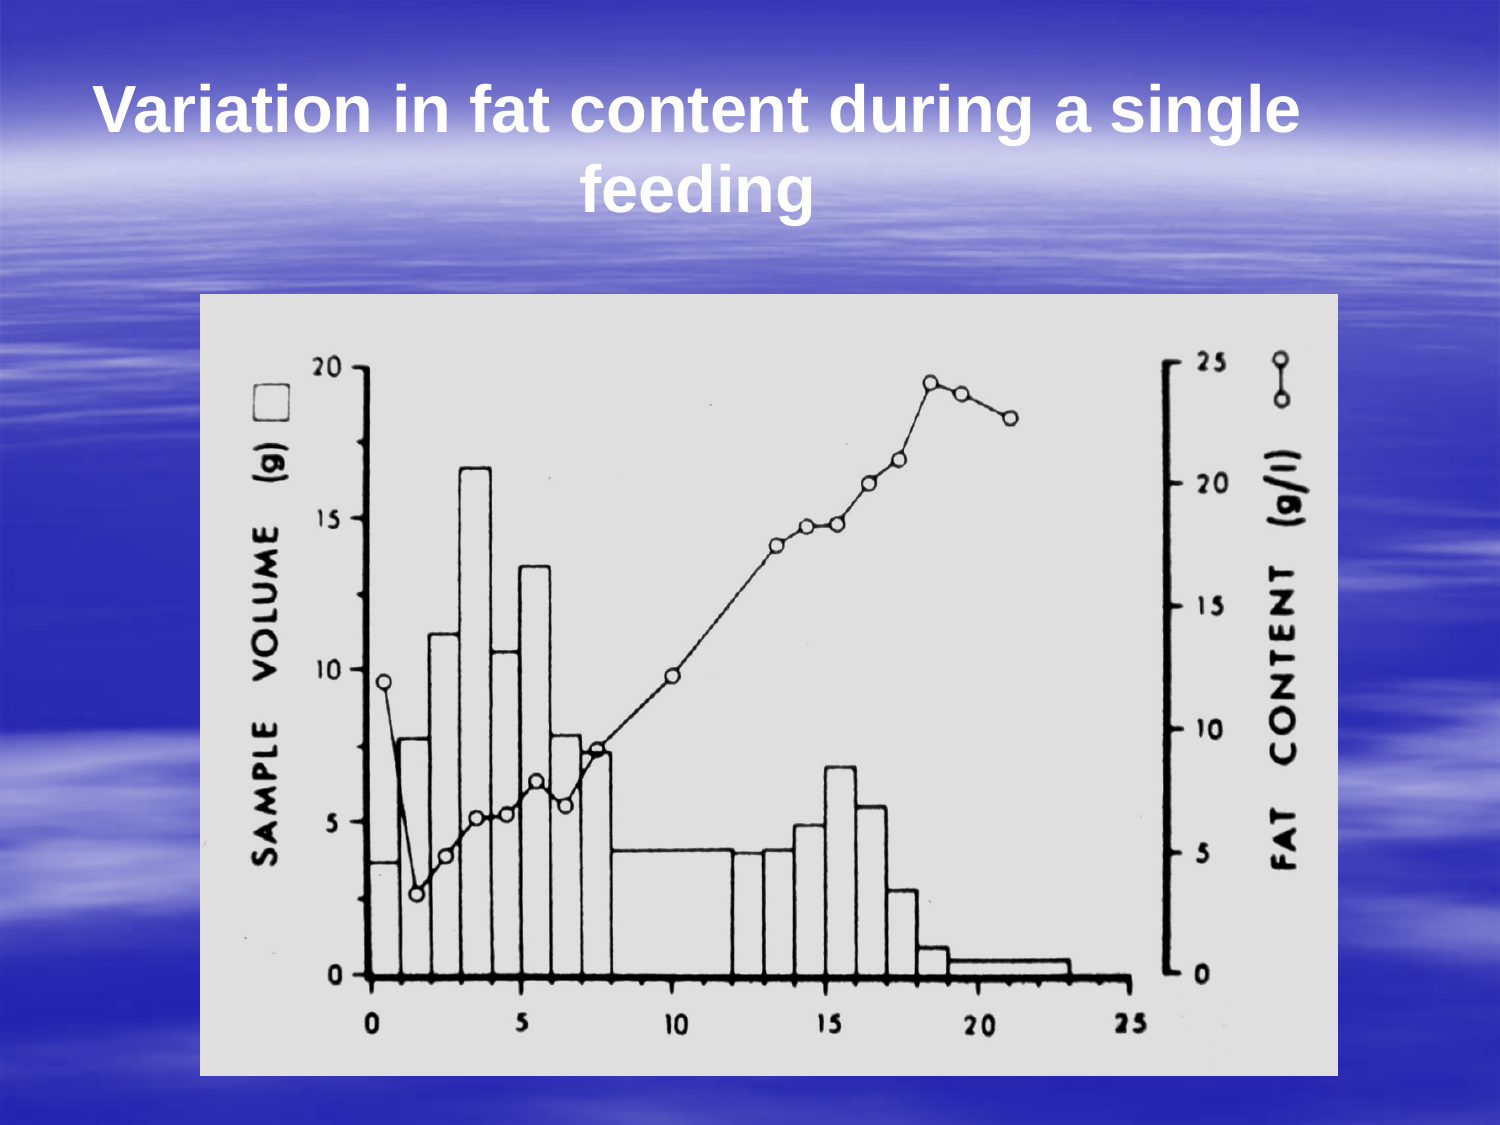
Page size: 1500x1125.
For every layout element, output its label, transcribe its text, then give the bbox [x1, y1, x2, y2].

picture [199, 294, 1338, 1076]
title Variation in fat content during a single feeding [0, 37, 1397, 256]
